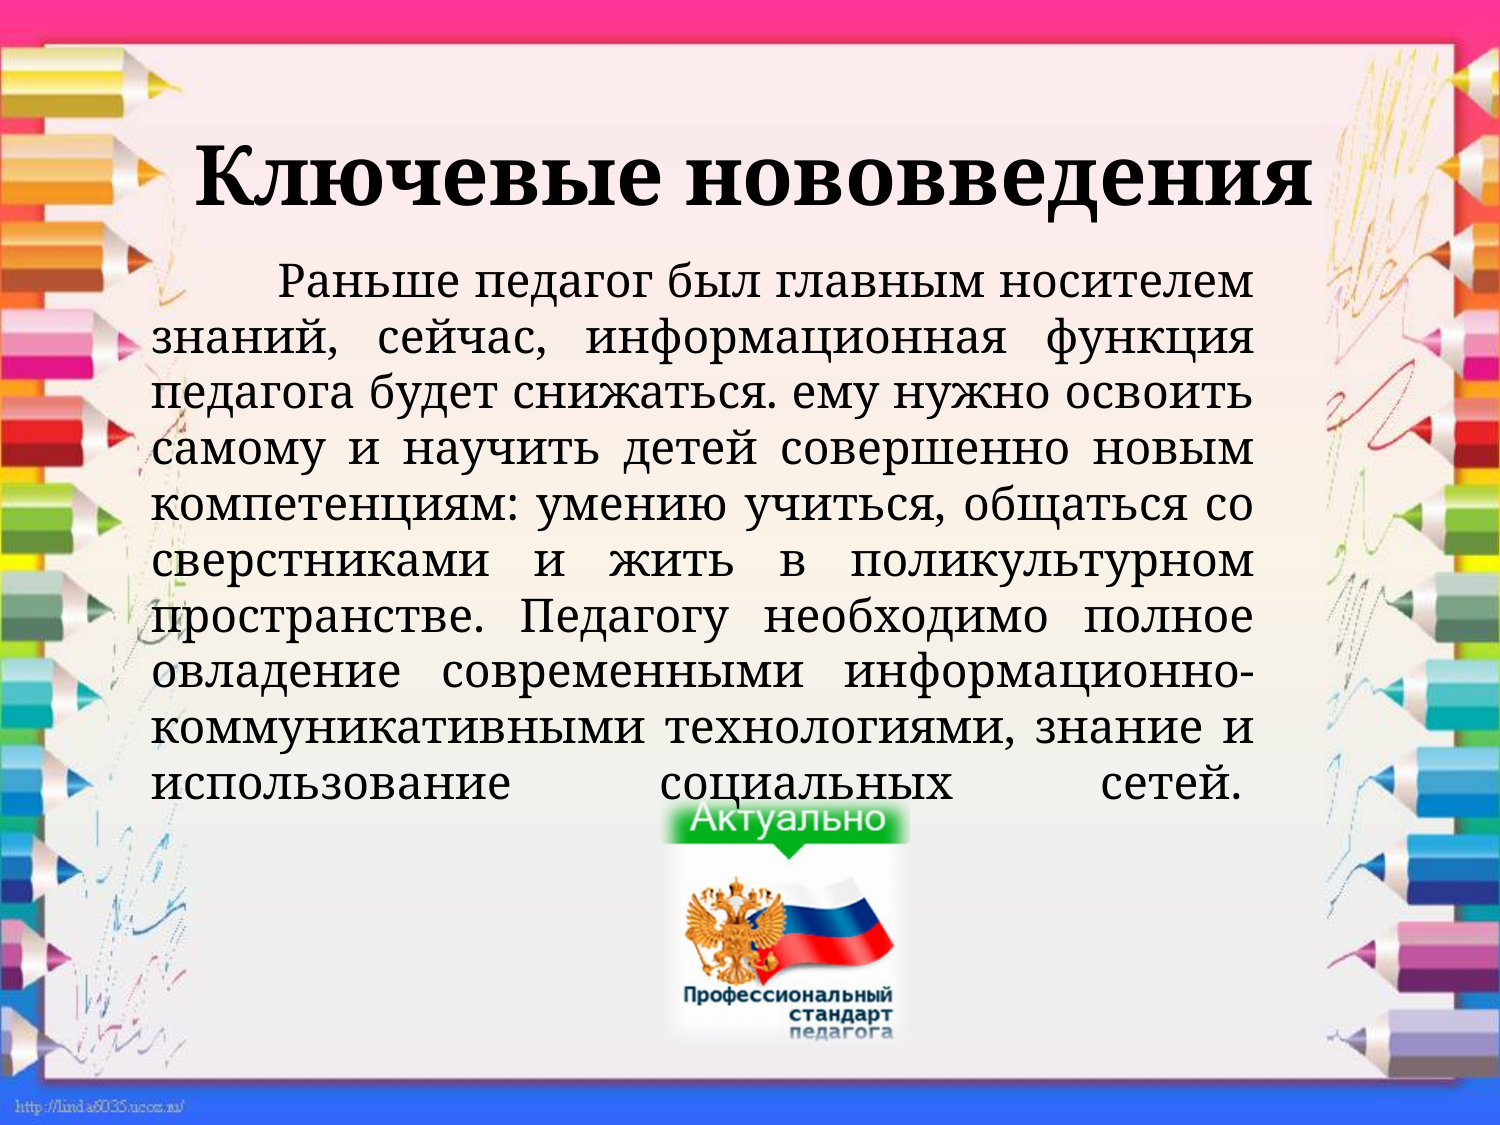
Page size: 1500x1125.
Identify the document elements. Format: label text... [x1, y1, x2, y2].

picture [0, 0, 1500, 1125]
title Ключевые нововведения [41, 54, 1467, 290]
list Раньше педагог был главным носителем знаний, сейчас, информационная функция педагога будет снижаться. ему нужно освоить самому и научить детей совершенно новым компетенциям: умению учиться, общаться со сверстниками и жить в поликультурном пространстве. Педагогу необходимо полное овладение современными информационно-коммуникативными технологиями, знание и использование социальных сетей. [135, 243, 1270, 882]
